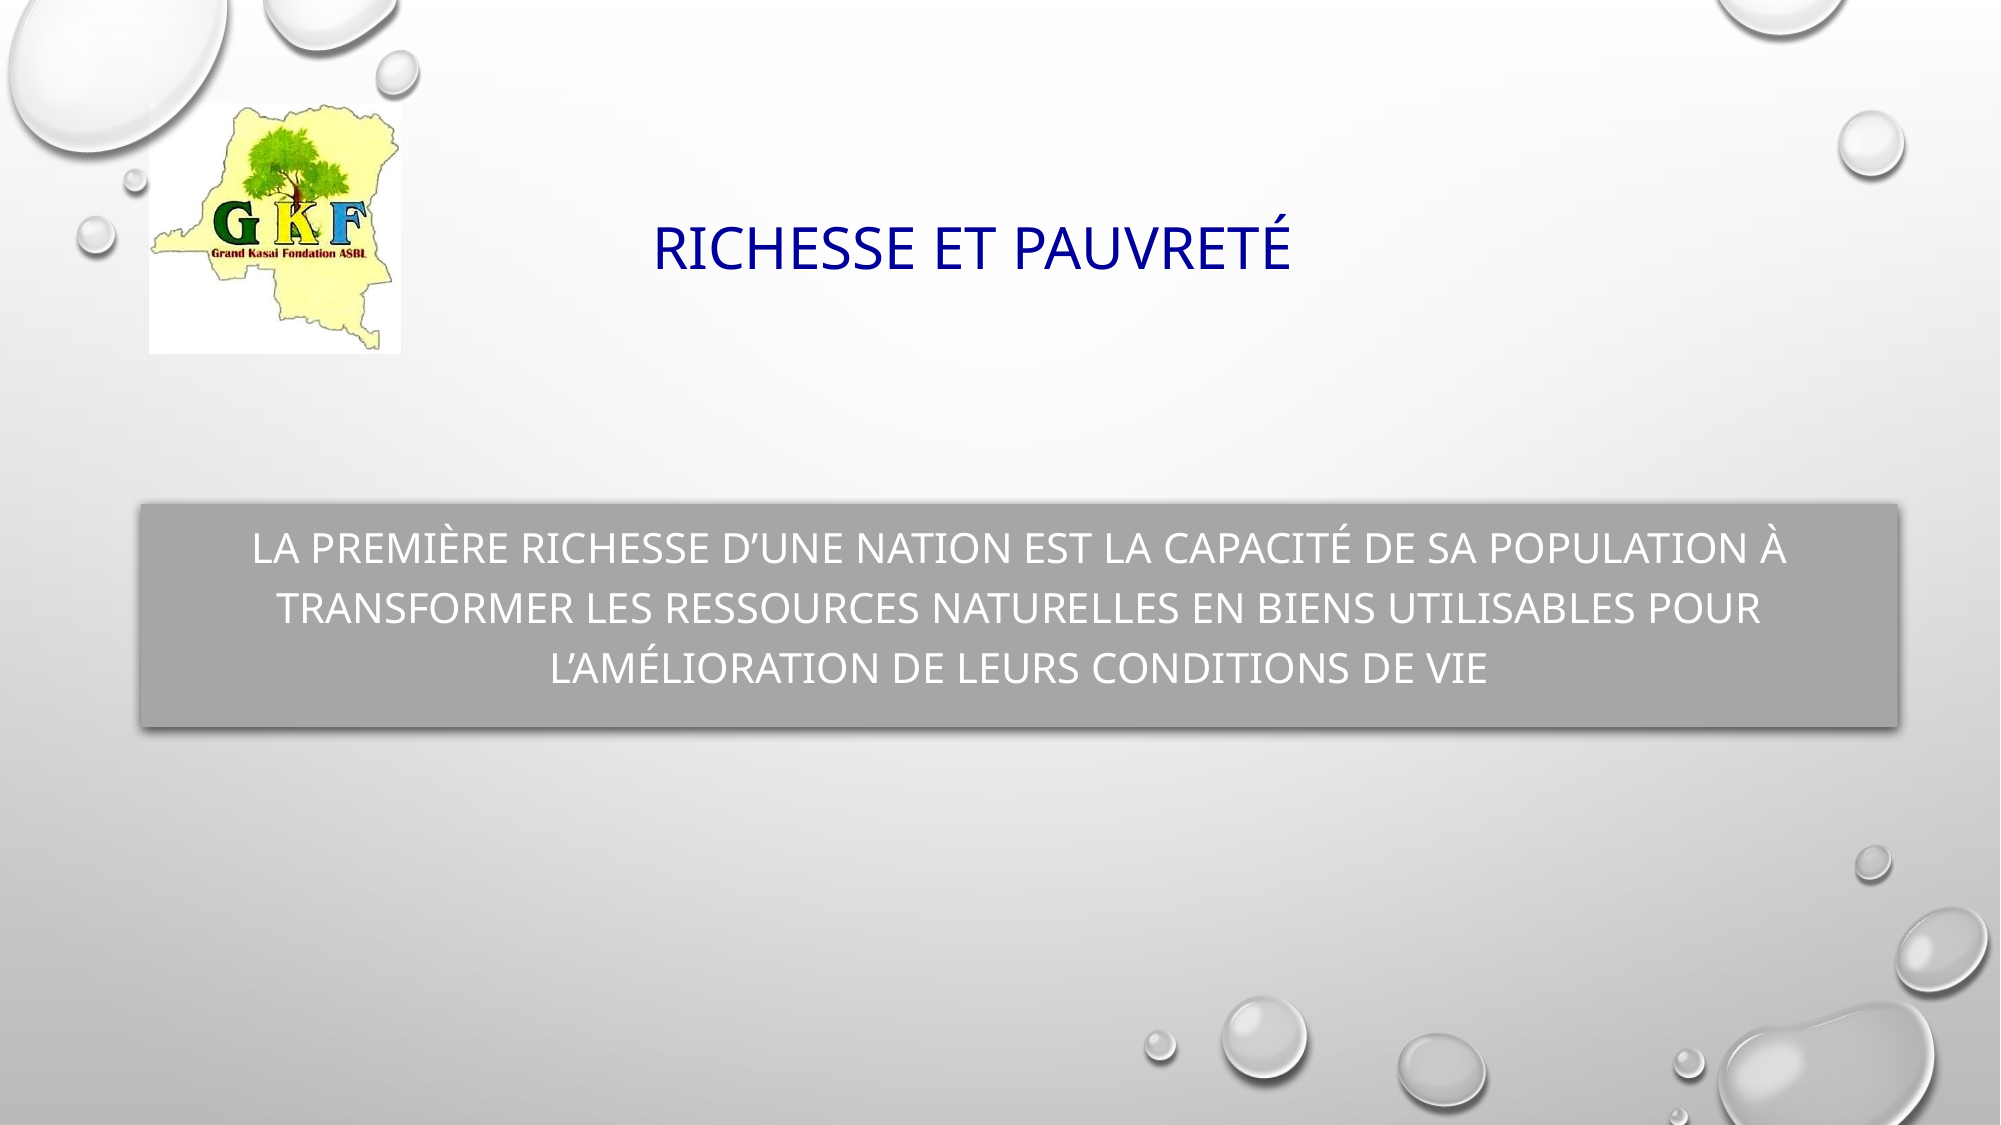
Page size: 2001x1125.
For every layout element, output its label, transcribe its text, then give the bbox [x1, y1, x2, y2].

picture [0, 0, 2000, 1125]
list La première richesse d’une nation est la capacité de sa population à transformer les ressources naturelles en biens utilisables pour l’amélioration de leurs conditions de vie [140, 504, 1898, 728]
title Richesse et Pauvreté [122, 119, 1823, 382]
